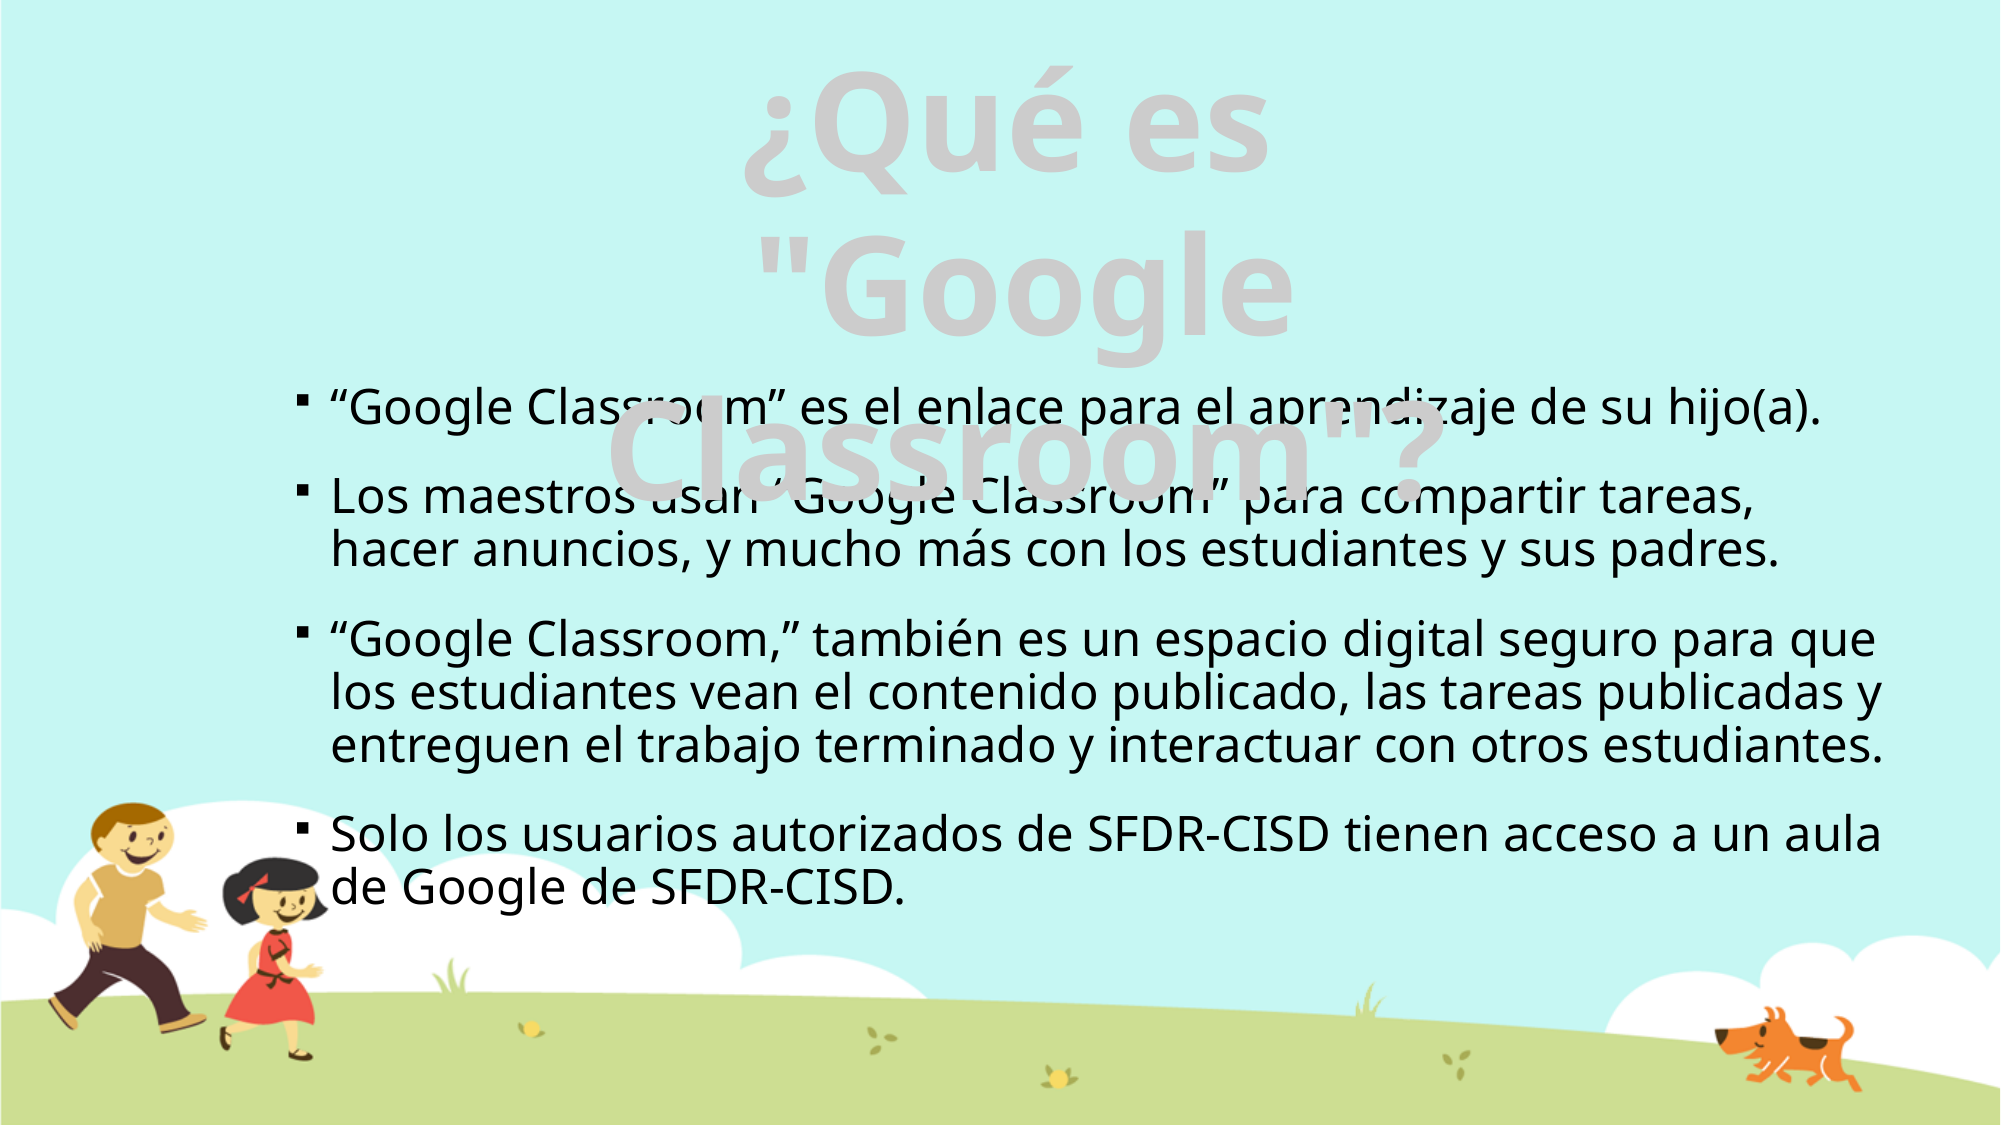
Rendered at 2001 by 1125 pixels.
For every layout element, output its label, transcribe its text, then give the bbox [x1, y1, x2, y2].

text_box ¿Qué es "Google Classroom"? [311, 25, 1739, 536]
picture [0, 0, 2001, 1125]
list “Google Classroom” es el enlace para el aprendizaje de su hijo(a). Los maestros usan “Google Classroom” para compartir tareas, hacer anuncios, y mucho más con los estudiantes y sus padres. “Google Classroom,” también es un espacio digital seguro para que los estudiantes vean el contenido publicado, las tareas publicadas y entreguen el trabajo terminado y interactuar con otros estudiantes. Solo los usuarios autorizados de SFDR-CISD tienen acceso a un aula de Google de SFDR-CISD. [271, 374, 1908, 976]
